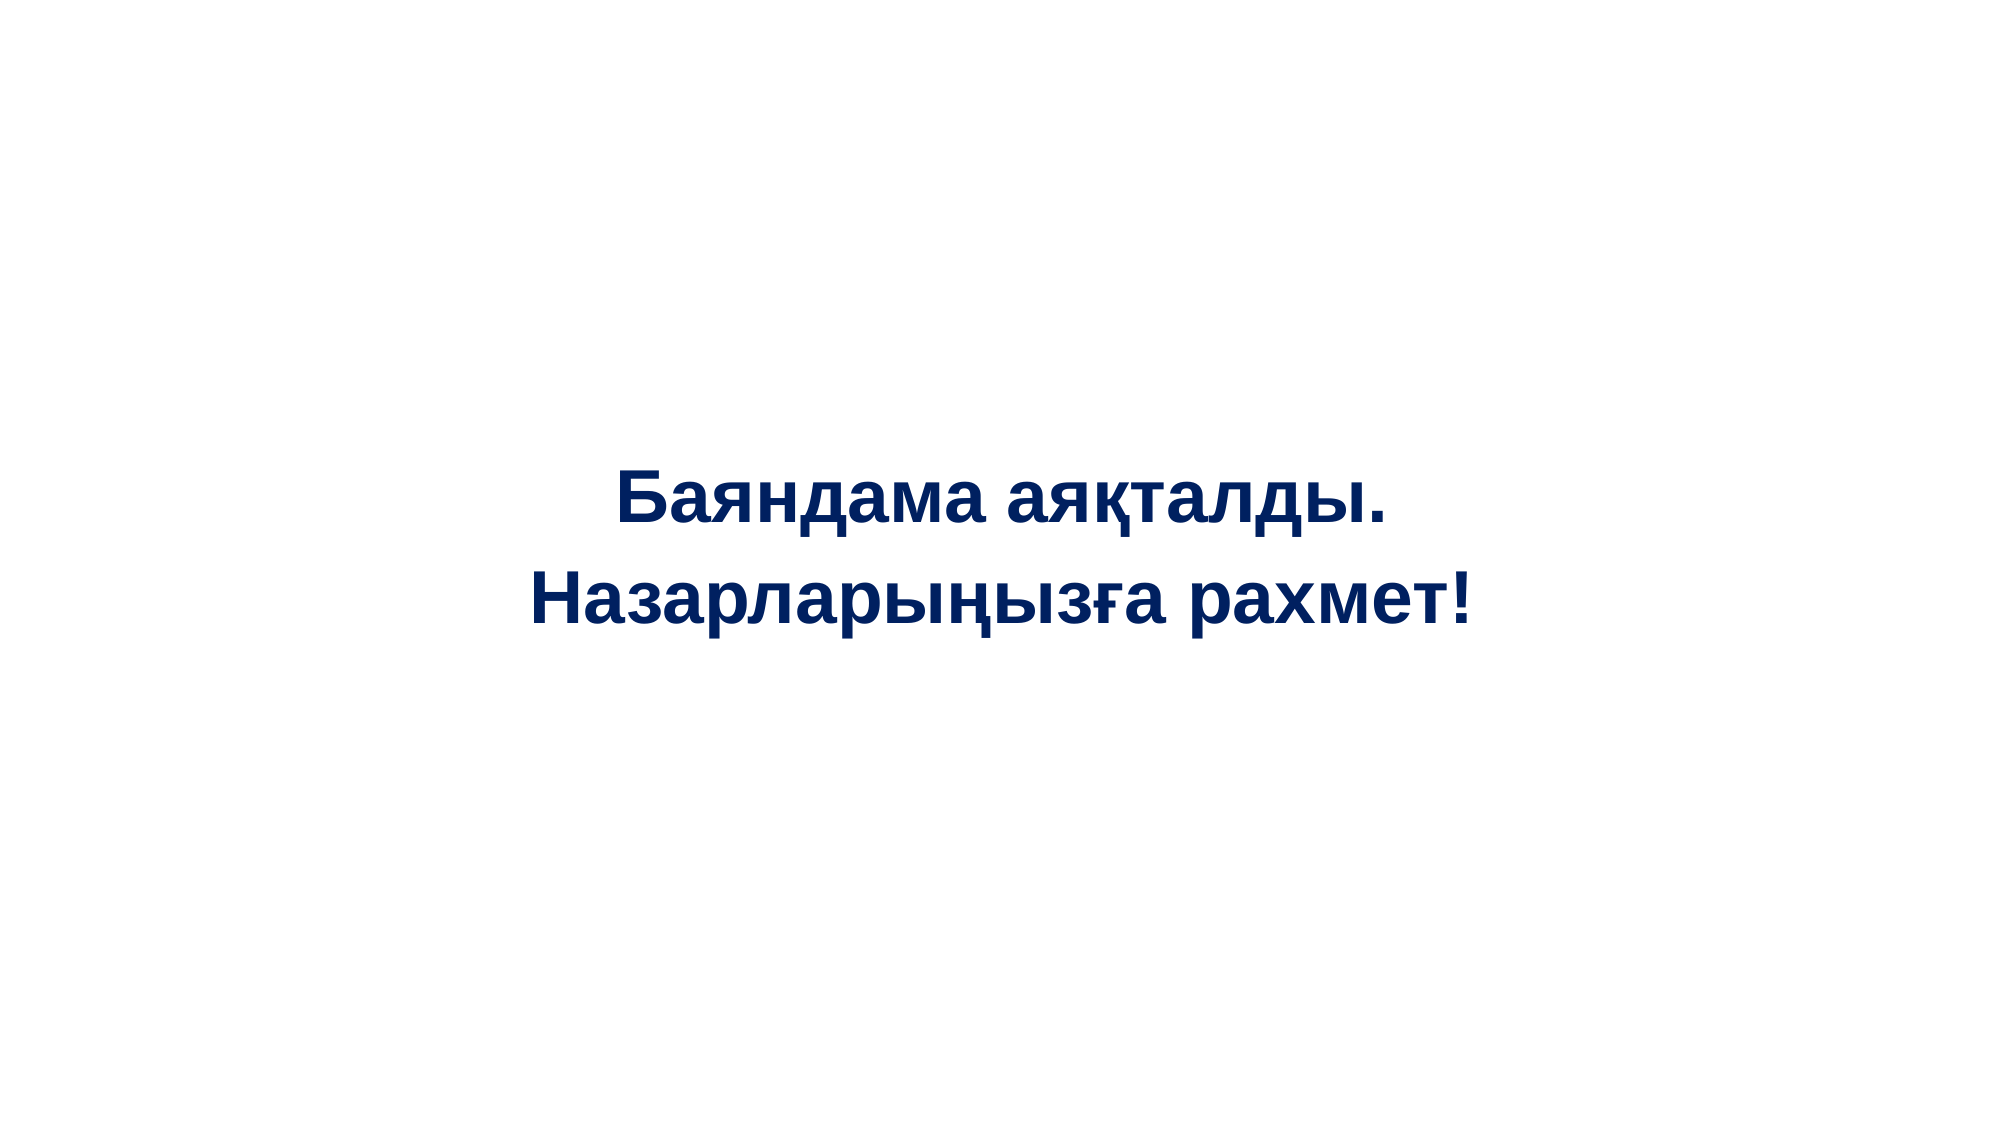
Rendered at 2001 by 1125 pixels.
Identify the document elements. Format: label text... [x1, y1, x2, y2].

list Баяндама аяқталды. Назарларыңызға рахмет! [139, 339, 1865, 1053]
